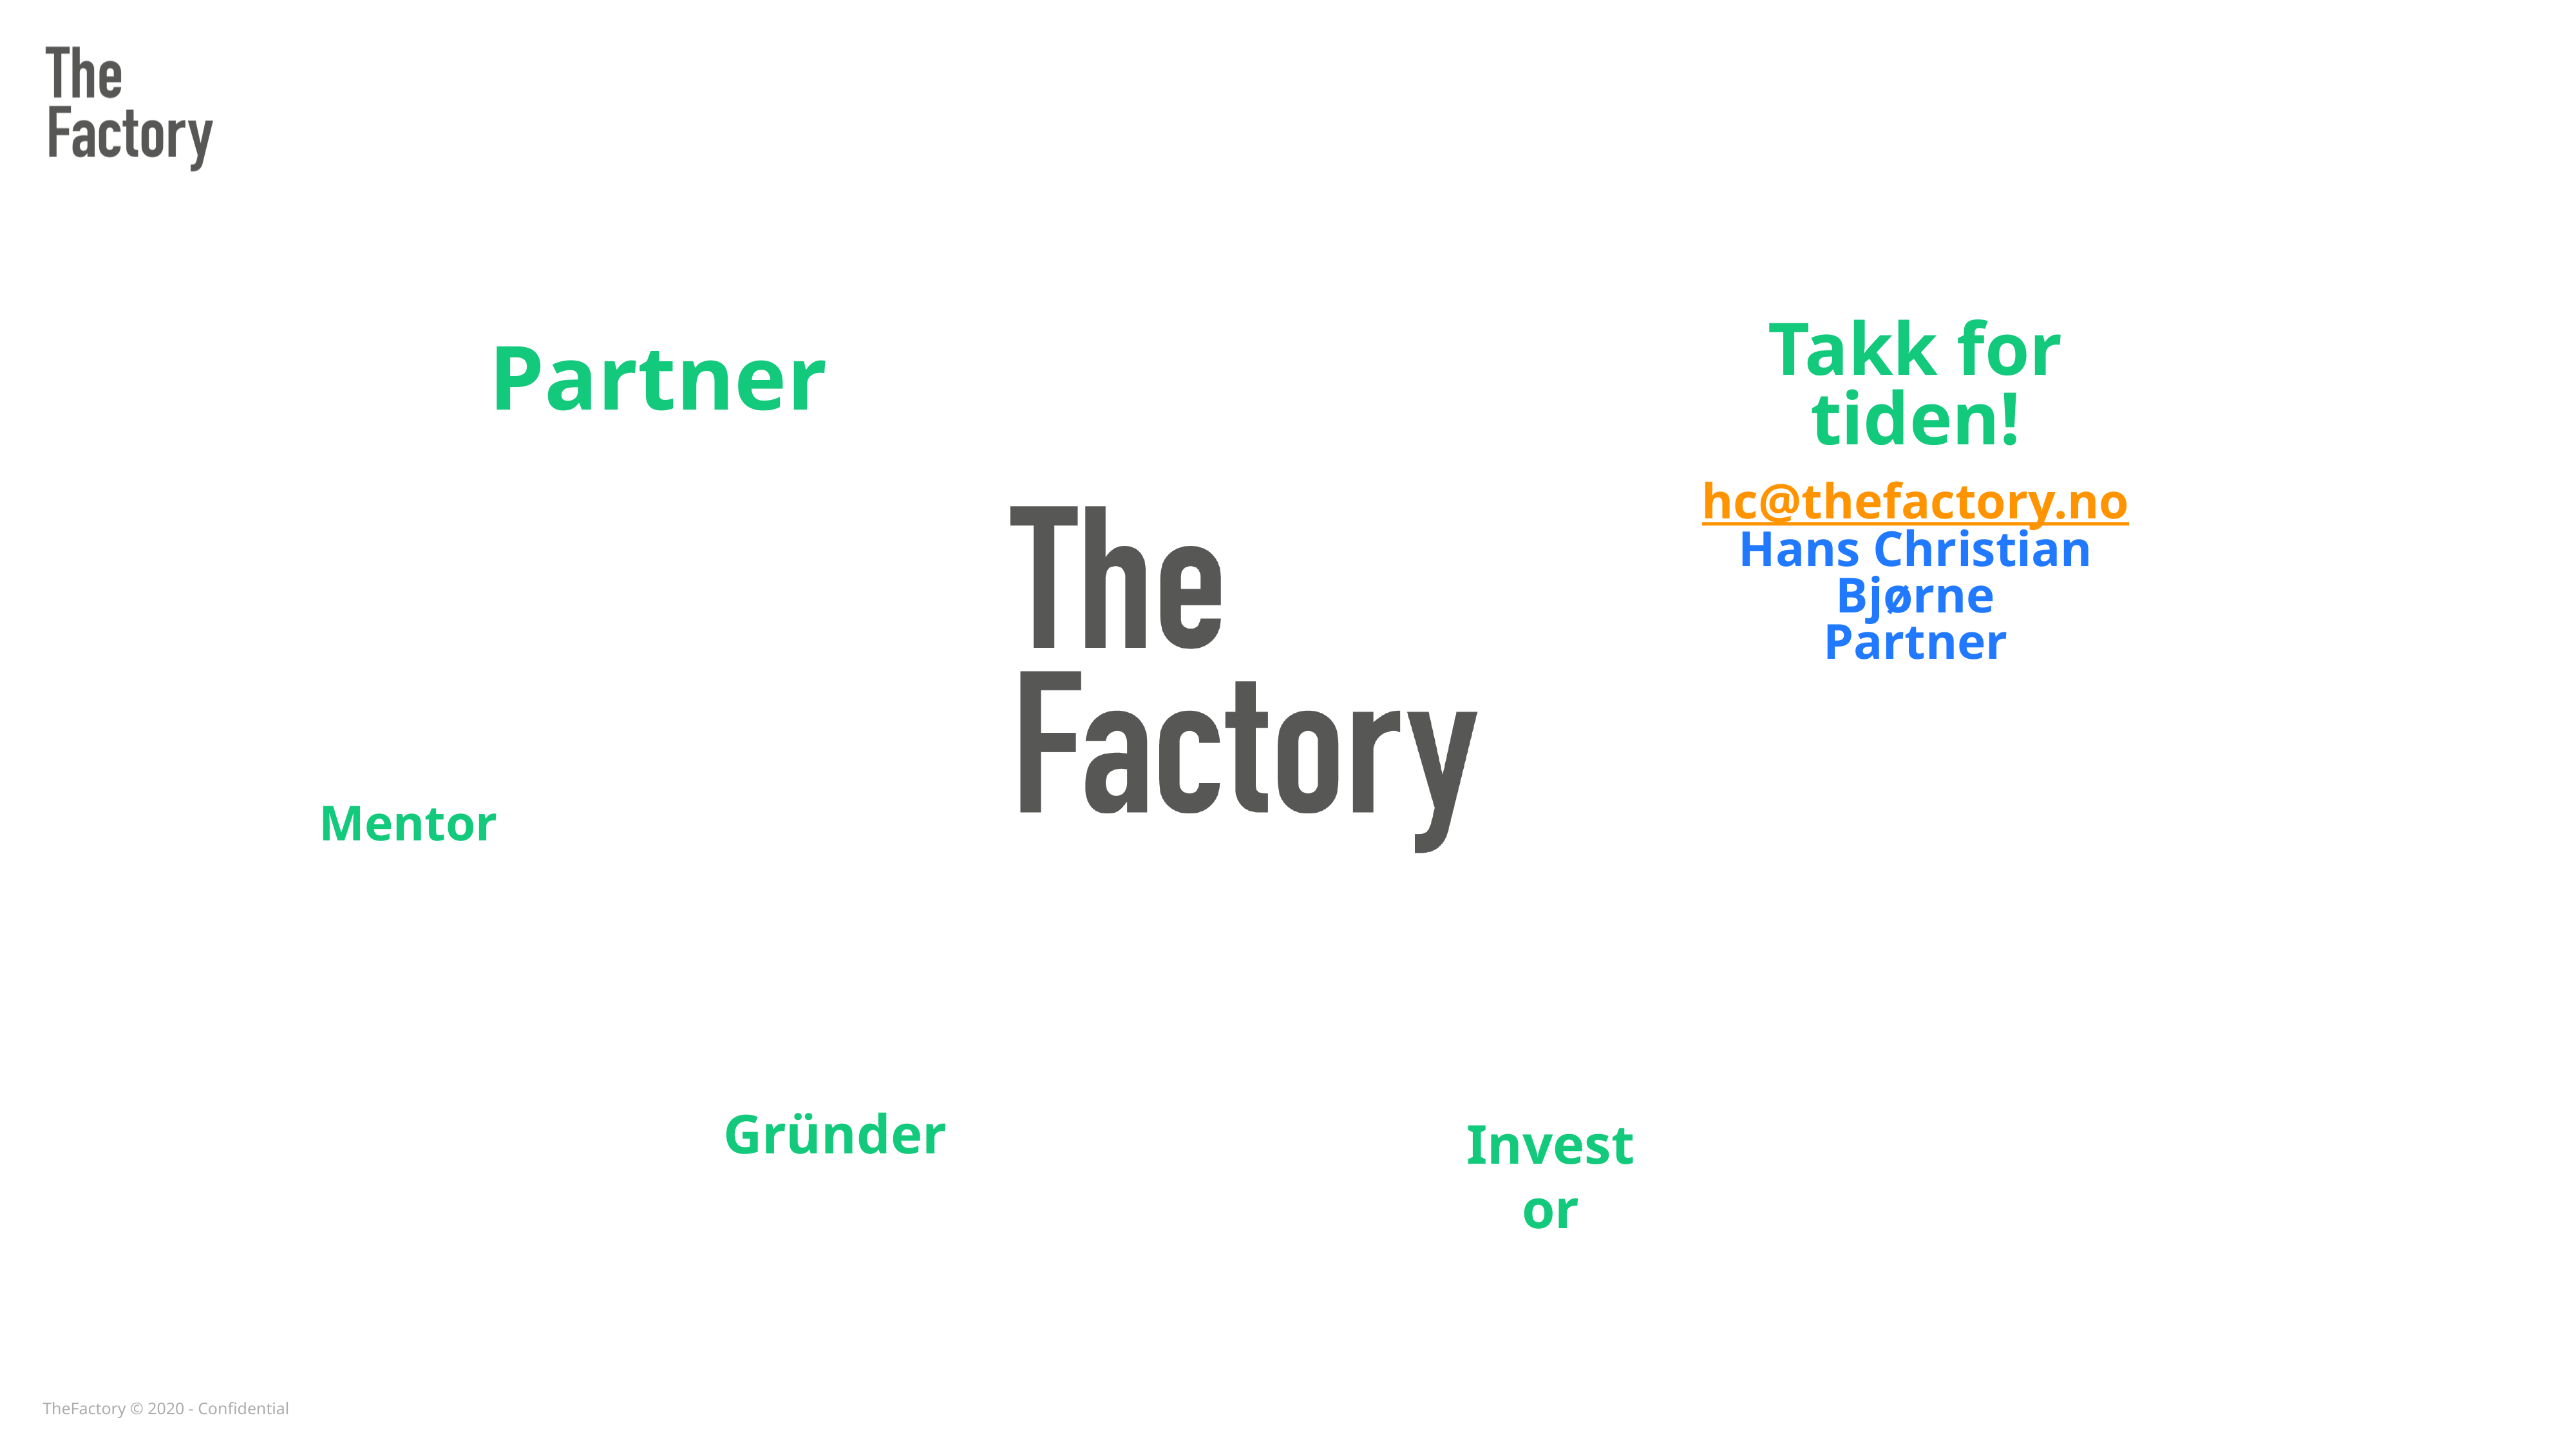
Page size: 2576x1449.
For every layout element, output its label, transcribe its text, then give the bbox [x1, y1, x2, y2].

picture [0, 0, 259, 239]
text_box Partner [412, 129, 898, 620]
picture [883, 319, 1604, 1040]
text_box Gründer [583, 880, 1088, 1385]
text_box Investor [1410, 1044, 1692, 1316]
text_box Takk for tiden! hc@thefactory.no Hans Christian Bjørne Partner [1595, 129, 2281, 859]
text_box Mentor [267, 679, 551, 963]
